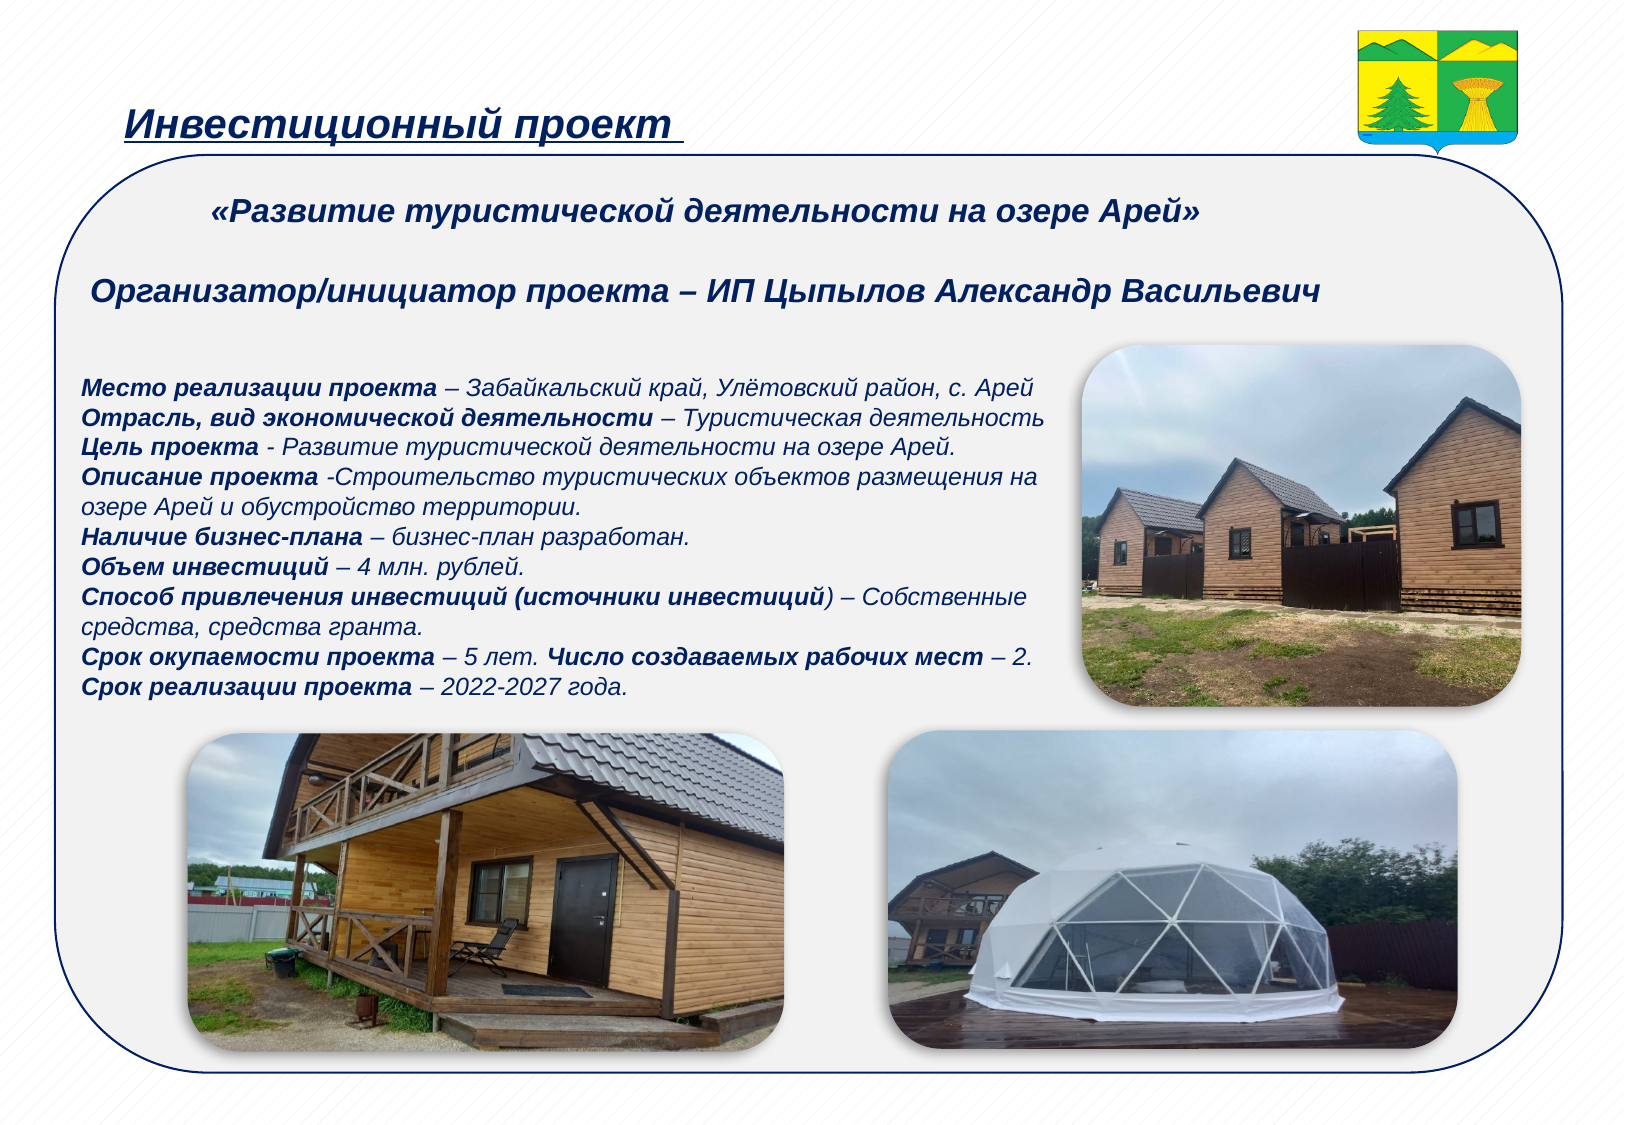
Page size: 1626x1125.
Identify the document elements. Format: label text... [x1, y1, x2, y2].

picture [1357, 26, 1522, 155]
picture [1081, 344, 1522, 707]
text_box Место реализации проекта – Забайкальский край, Улётовский район, с. Арей Отрасль, вид экономической деятельности – Туристическая деятельность Цель проекта - Развитие туристической деятельности на озере Арей. Описание проекта -Строительство туристических объектов размещения на озере Арей и обустройство территории. Наличие бизнес-плана – бизнес-план разработан. Объем инвестиций – 4 млн. рублей. Способ привлечения инвестиций (источники инвестиций) – Собственные средства, средства гранта. Срок окупаемости проекта – 5 лет. Число создаваемых рабочих мест – 2. Срок реализации проекта – 2022-2027 года. [66, 357, 1076, 708]
picture [888, 730, 1458, 1049]
text_box «Развитие туристической деятельности на озере Арей» Организатор/инициатор проекта – ИП Цыпылов Александр Васильевич [25, 87, 1387, 357]
text_box [53, 155, 1564, 1074]
picture [187, 733, 785, 1052]
